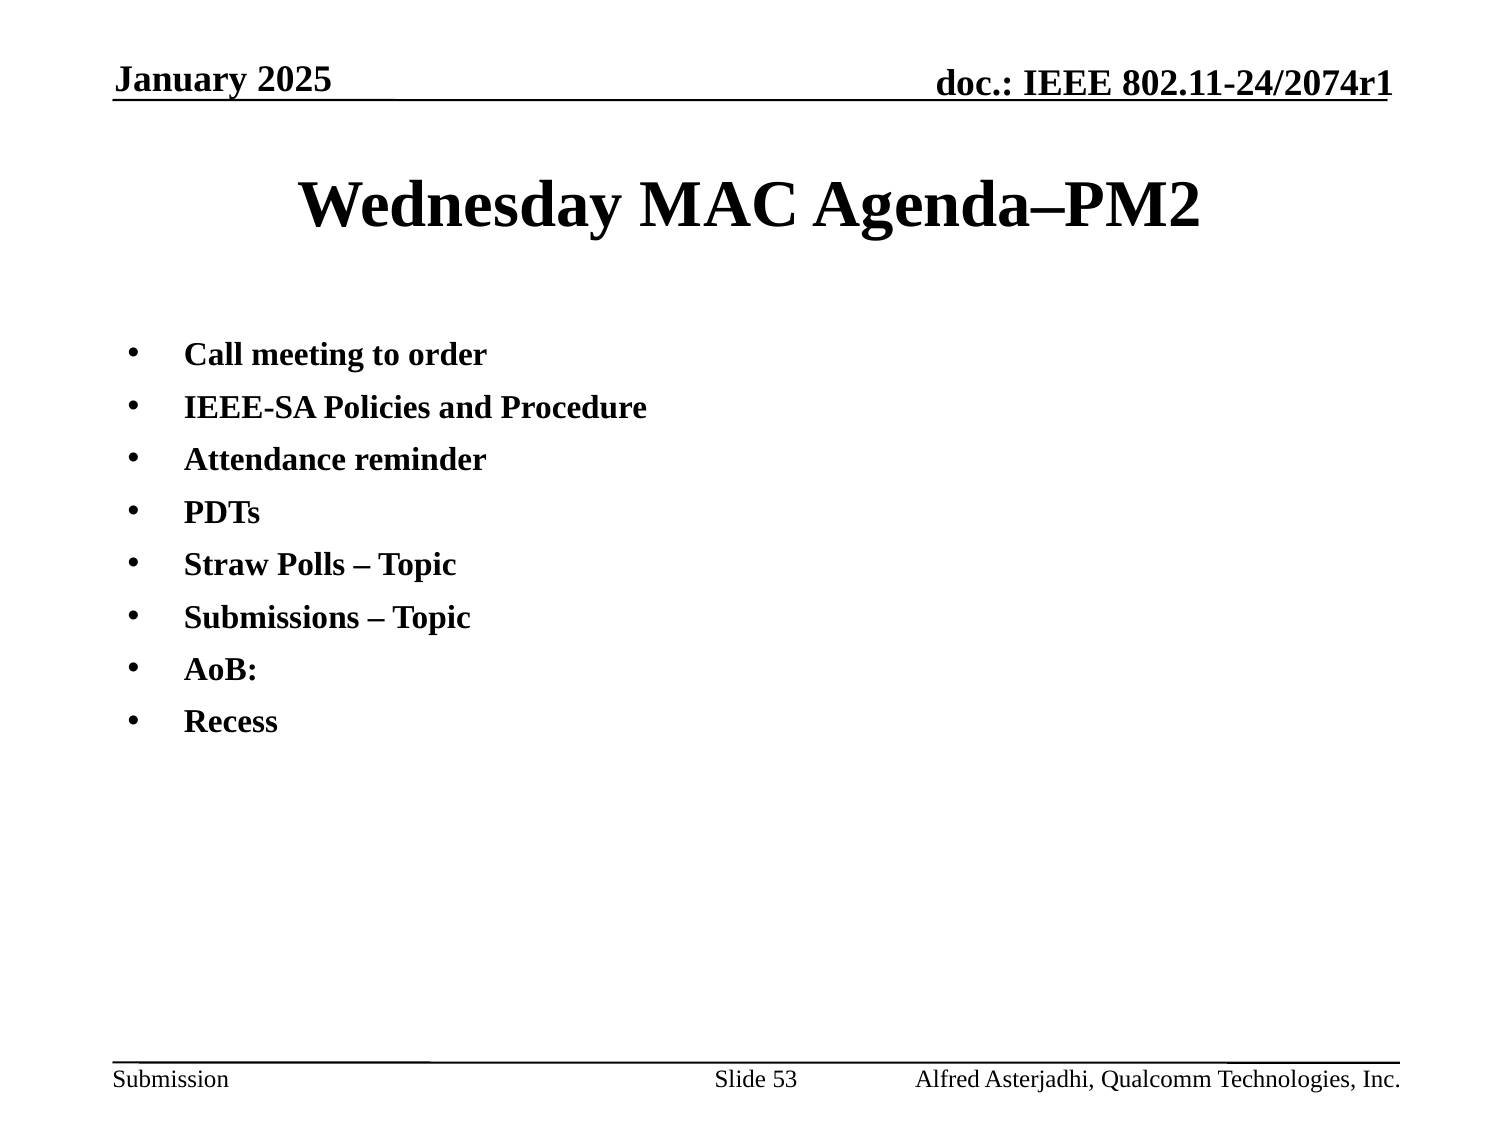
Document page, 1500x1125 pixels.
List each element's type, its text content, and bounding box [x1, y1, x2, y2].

list Call meeting to order IEEE-SA Policies and Procedure Attendance reminder PDTs Straw Polls – Topic Submissions – Topic AoB: Recess [112, 324, 1388, 1063]
title Wednesday MAC Agenda–PM2 [112, 112, 1388, 288]
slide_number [114, 54, 423, 100]
footer Alfred Asterjadhi, Qualcomm Technologies, Inc. [878, 1061, 1402, 1093]
slide_number Slide 53 [712, 1061, 800, 1123]
